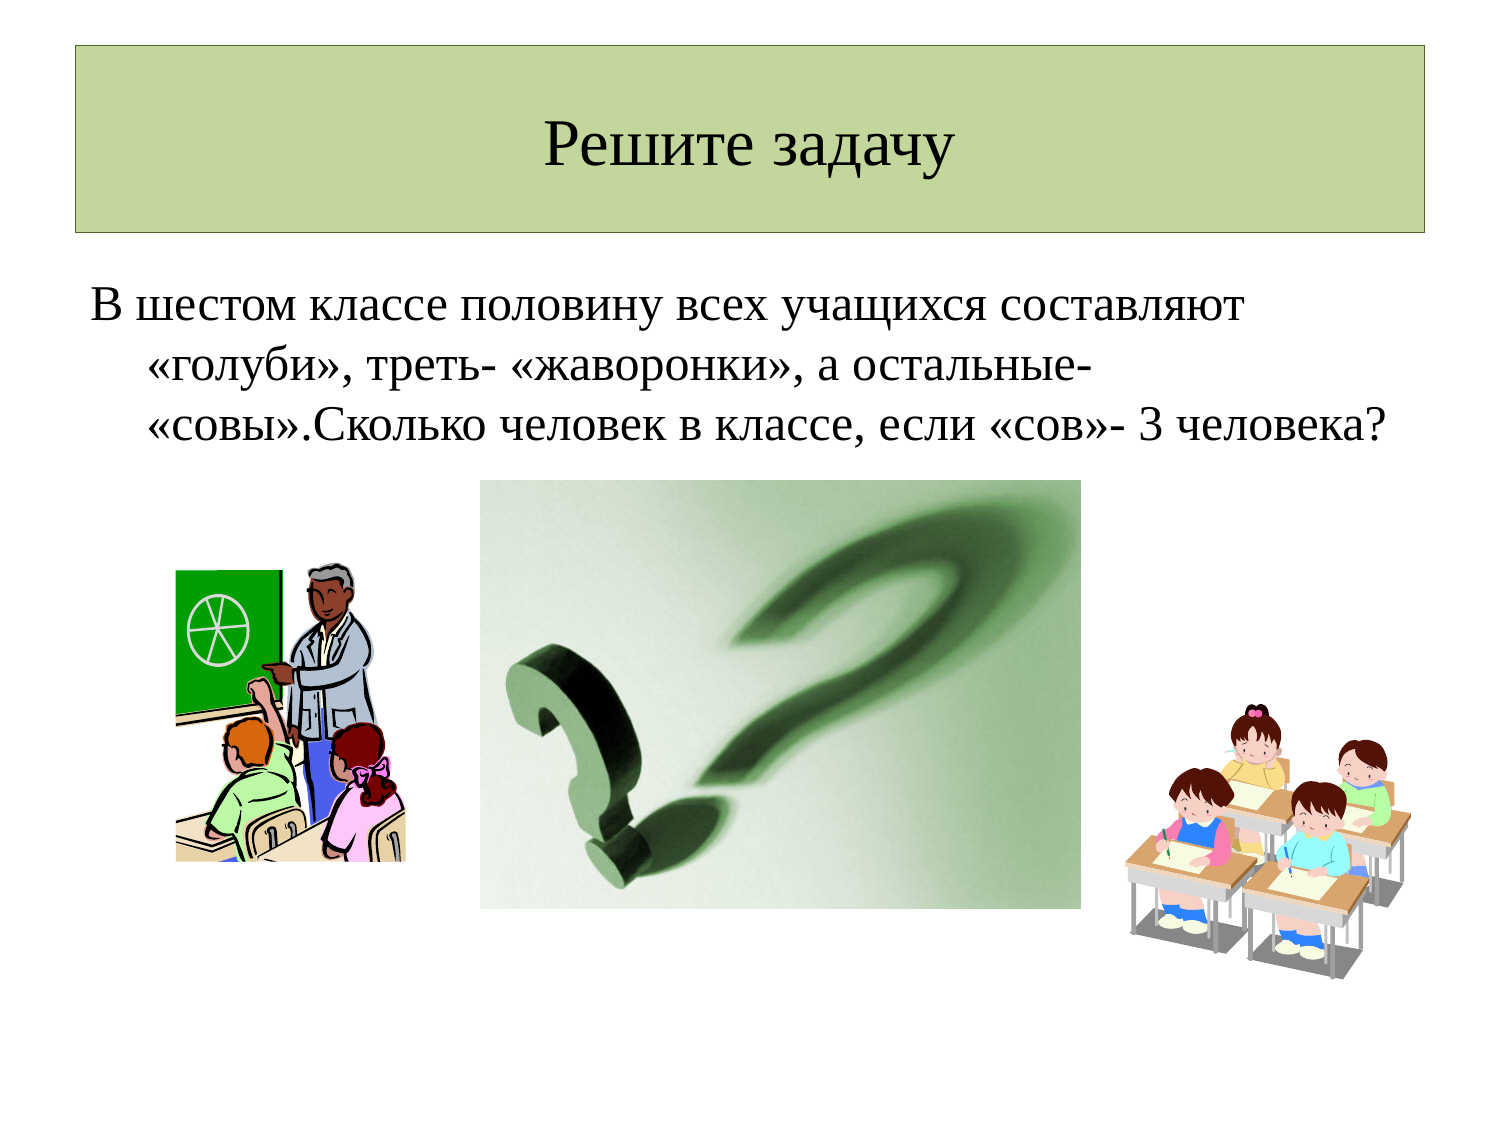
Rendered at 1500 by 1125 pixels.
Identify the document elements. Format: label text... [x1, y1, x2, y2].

list В шестом классе половину всех учащихся составляют «голуби», треть- «жаворонки», а остальные- «совы».Сколько человек в классе, если «сов»- 3 человека? [75, 262, 1425, 1005]
title Решите задачу [75, 45, 1425, 233]
picture [175, 562, 406, 863]
picture [480, 480, 1081, 909]
picture [1124, 702, 1412, 980]
